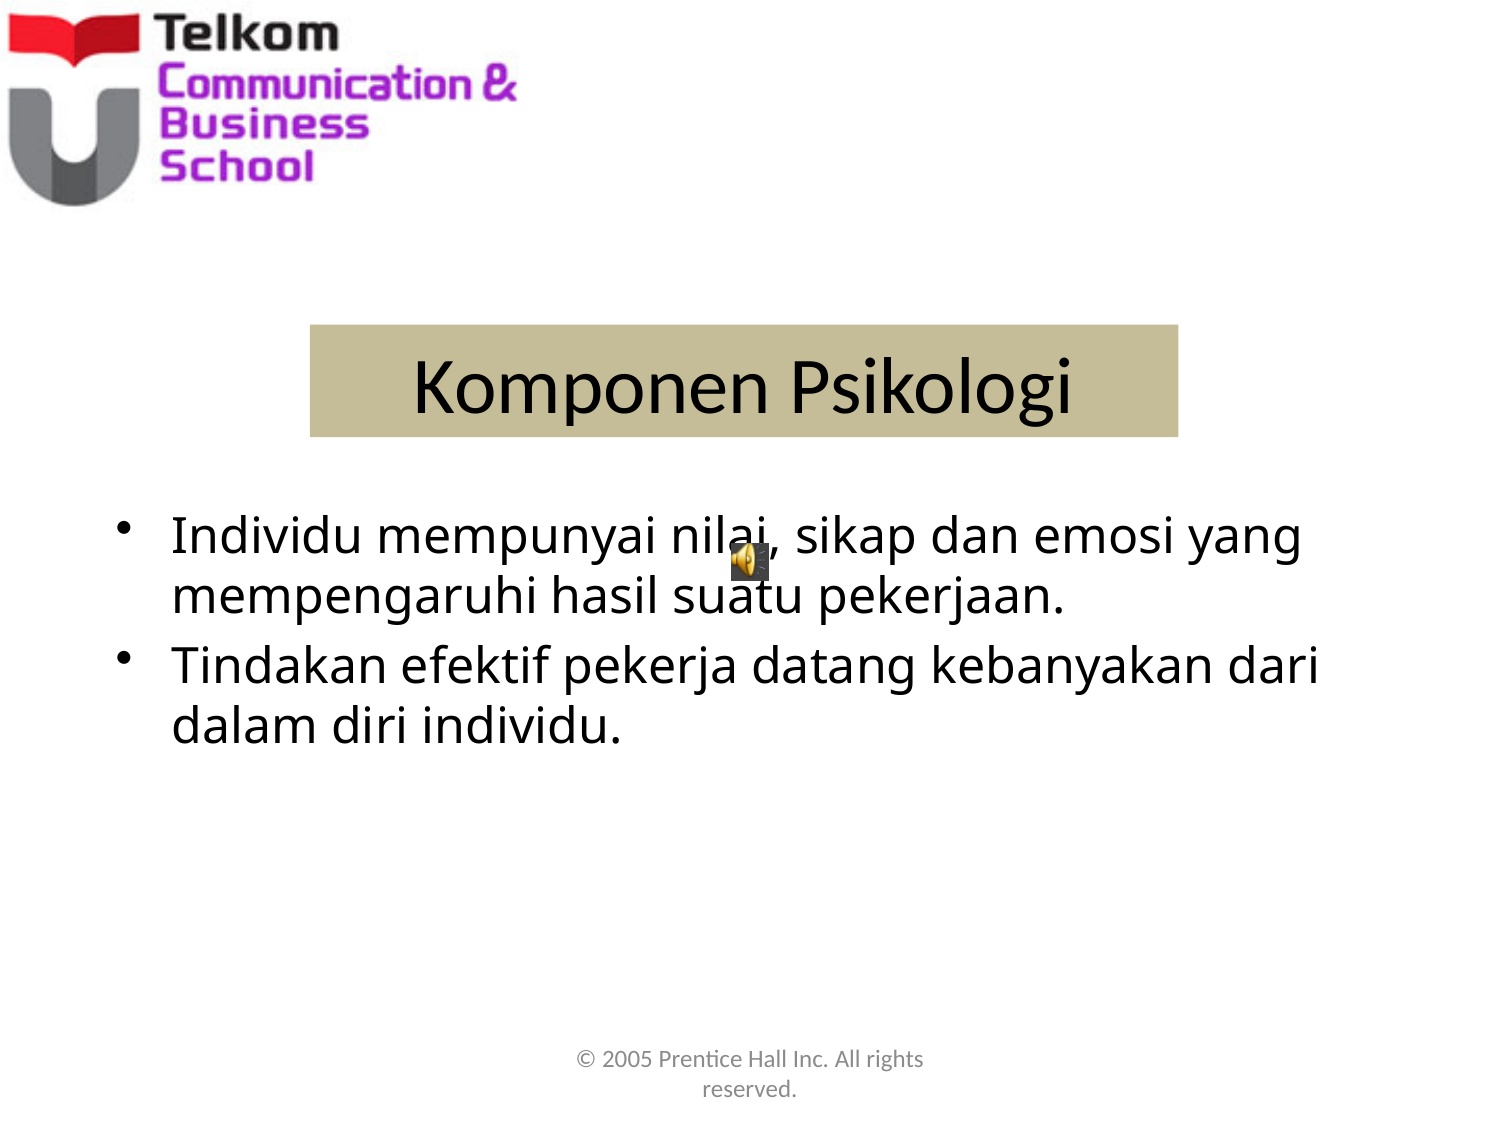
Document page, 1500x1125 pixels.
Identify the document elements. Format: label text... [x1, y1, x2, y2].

text_box Individu mempunyai nilai, sikap dan emosi yang mempengaruhi hasil suatu pekerjaan. Tindakan efektif pekerja datang kebanyakan dari dalam diri individu. [100, 496, 1363, 1010]
footer © 2005 Prentice Hall Inc. All rights reserved. [512, 1042, 988, 1103]
picture [0, 0, 521, 213]
title Komponen Psikologi [309, 324, 1179, 438]
picture [729, 541, 770, 583]
